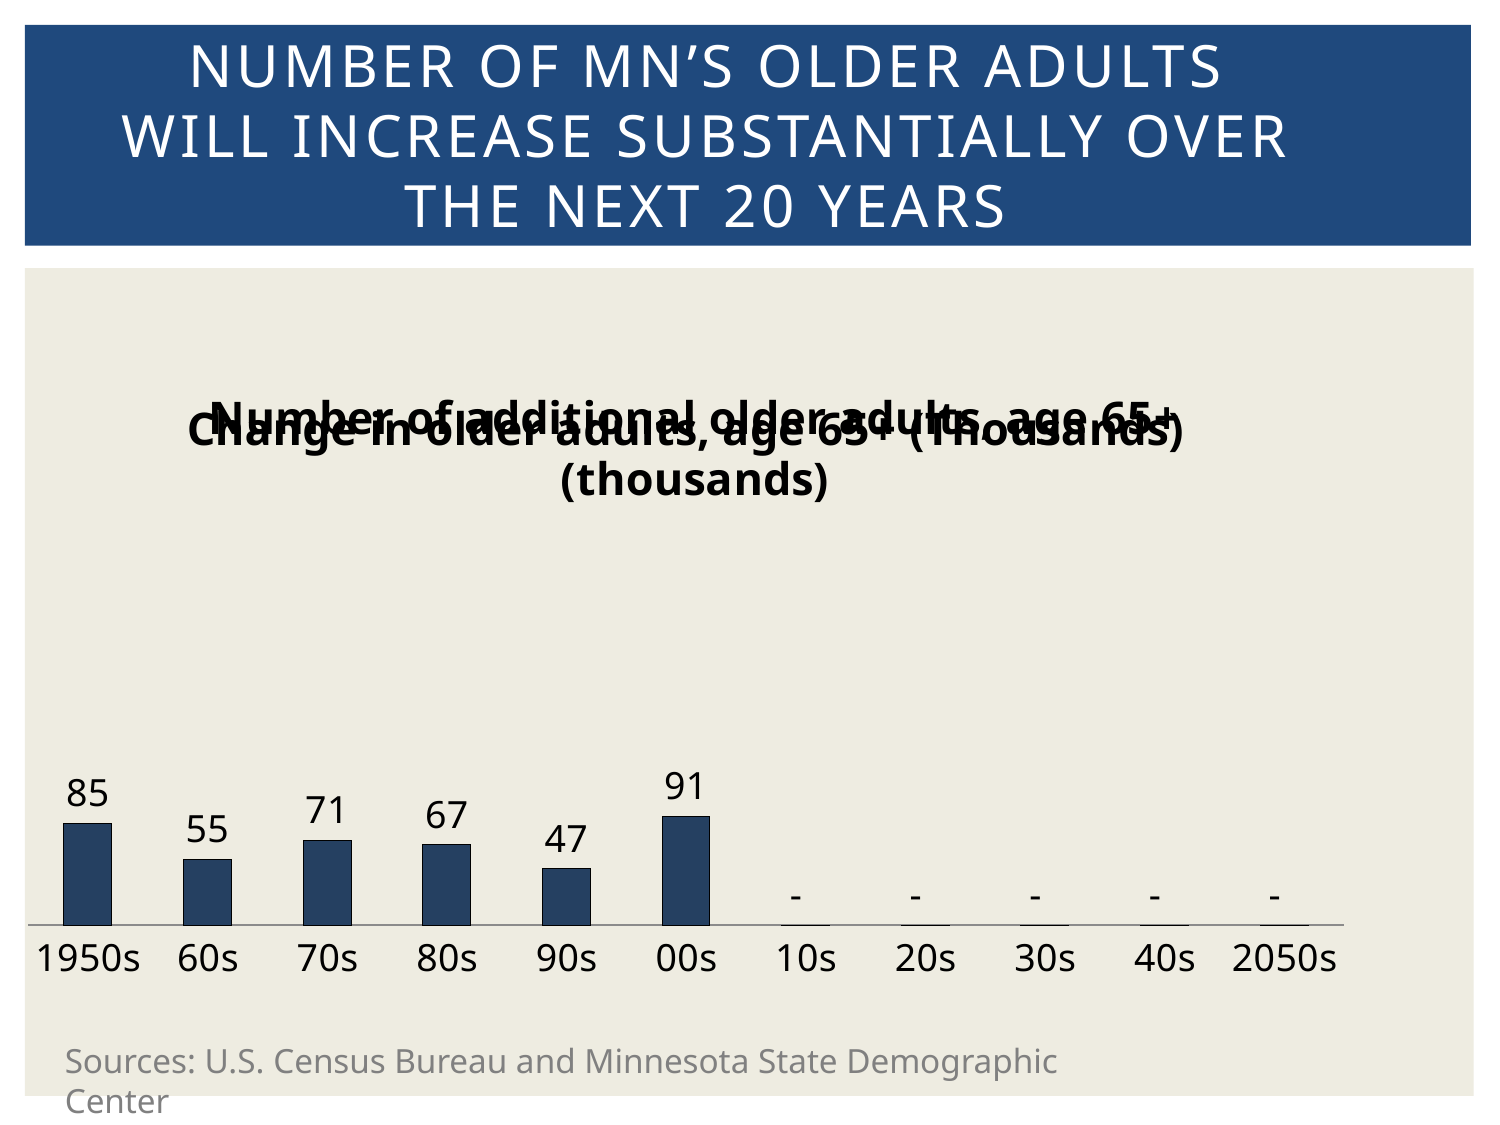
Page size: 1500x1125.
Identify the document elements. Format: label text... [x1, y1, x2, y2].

title Number of MN’s older adults will increase substantially over the next 20 years [87, 62, 1328, 275]
chart [0, 350, 1373, 1032]
text_box Sources: U.S. Census Bureau and Minnesota State Demographic Center [50, 1032, 1181, 1125]
